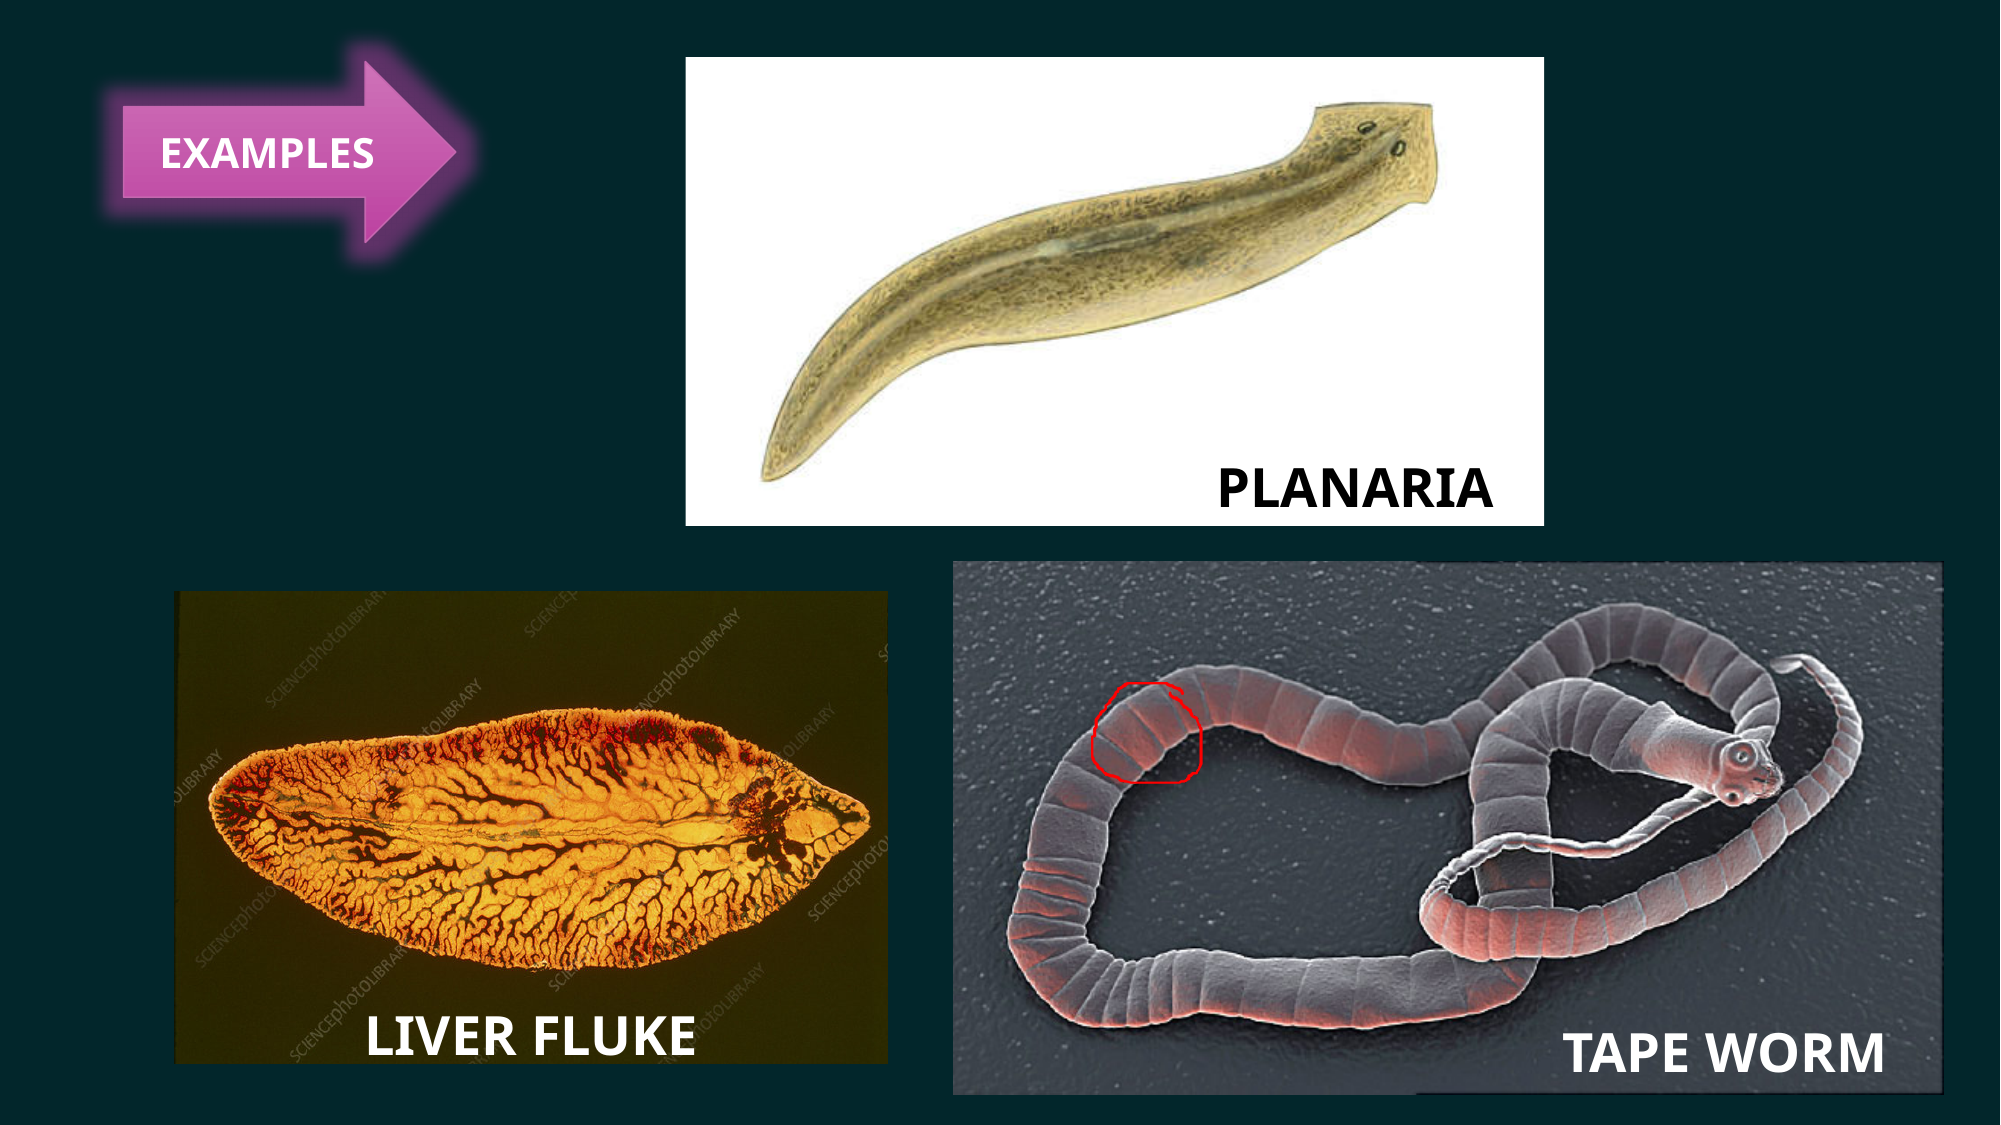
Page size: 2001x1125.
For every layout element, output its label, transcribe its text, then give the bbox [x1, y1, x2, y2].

text_box LIVER FLUKE [310, 1064, 752, 1069]
picture [953, 560, 1944, 1095]
text_box EXAMPLES [122, 60, 457, 244]
picture [174, 591, 889, 1064]
picture [685, 56, 1545, 527]
